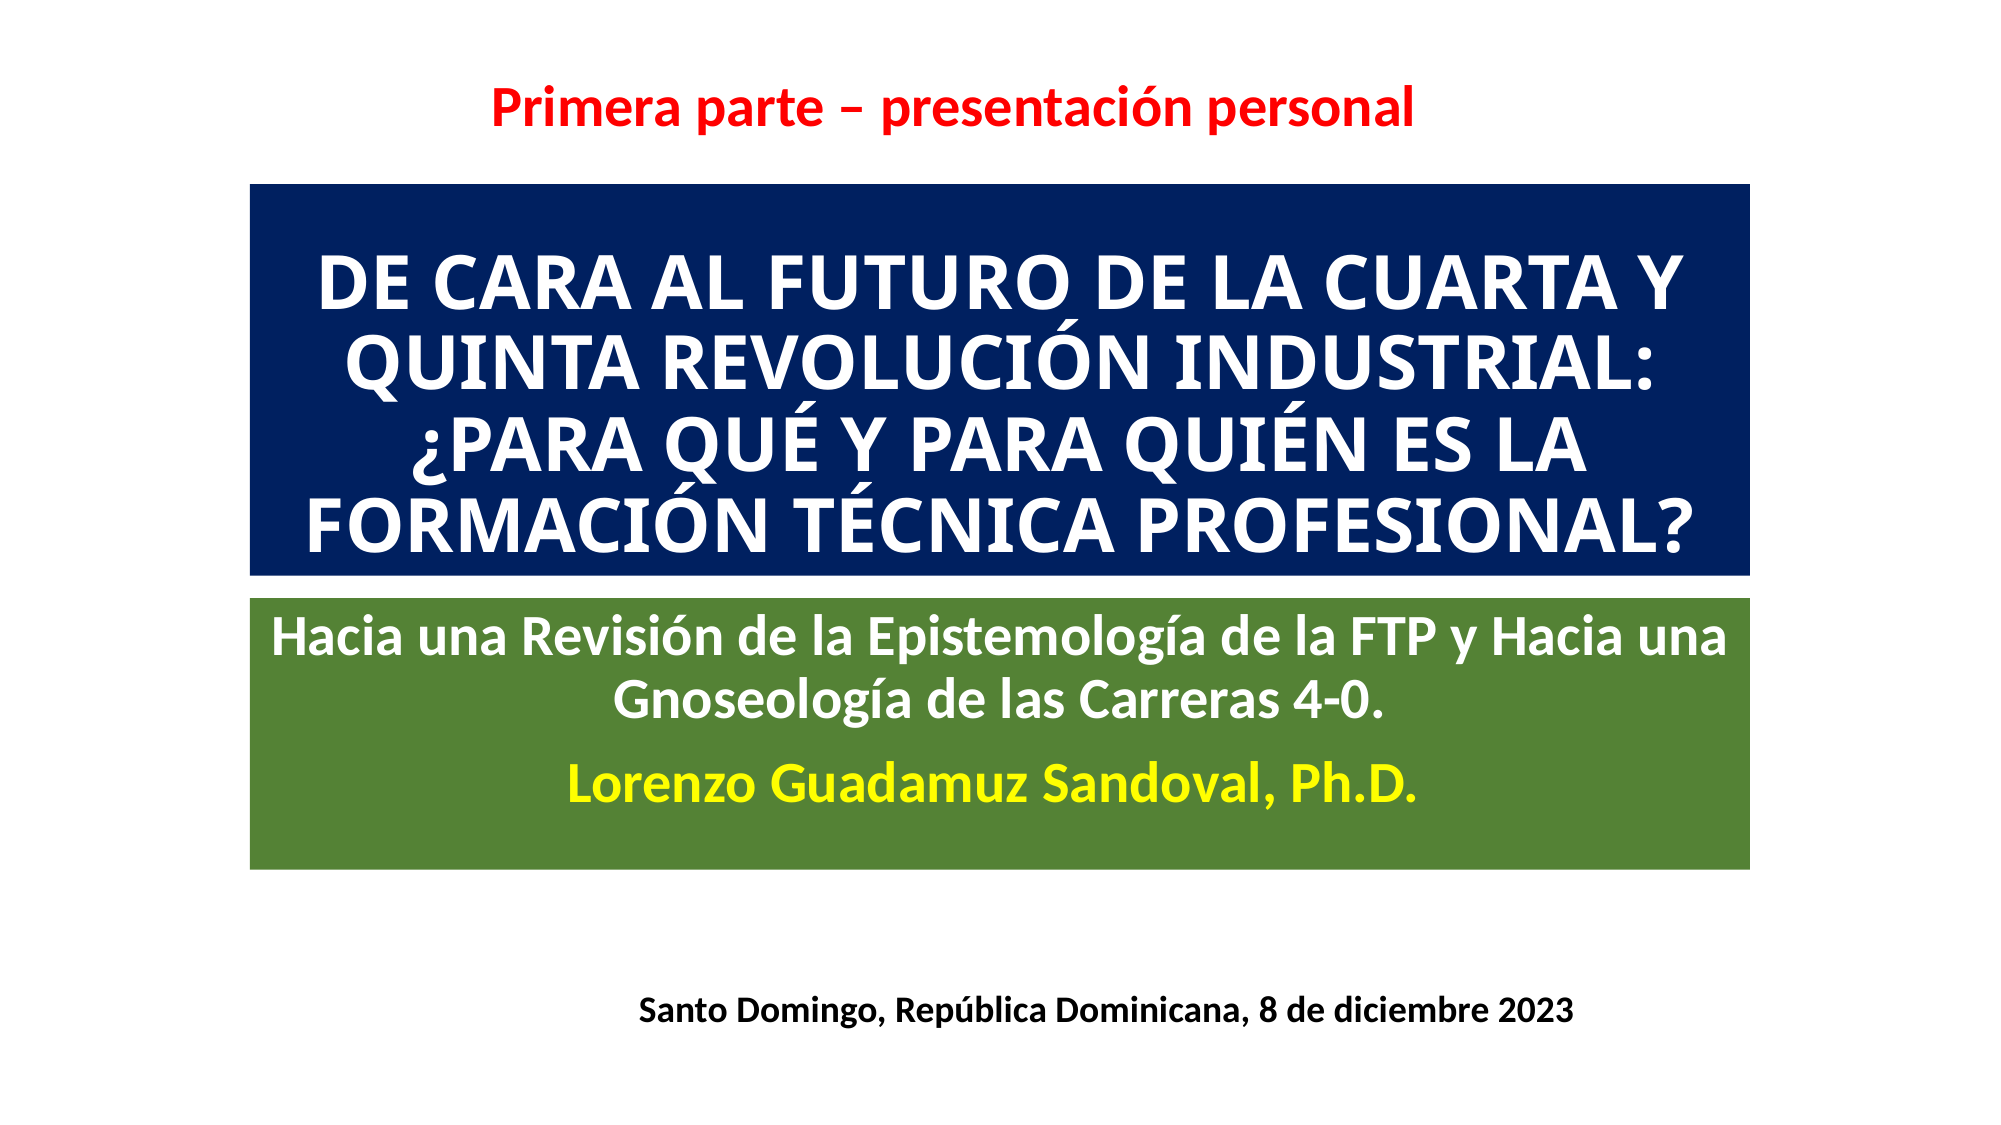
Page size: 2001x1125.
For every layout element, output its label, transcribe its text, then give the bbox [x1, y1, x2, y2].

text_box Primera parte – presentación personal [476, 60, 1696, 146]
subtitle Hacia una Revisión de la Epistemología de la FTP y Hacia una Gnoseología de las Carreras 4-0. Lorenzo Guadamuz Sandoval, Ph.D. [249, 598, 1750, 870]
title DE CARA AL FUTURO DE LA CUARTA Y QUINTA REVOLUCIÓN INDUSTRIAL: ¿PARA QUÉ Y PARA QUIÉN ES LA FORMACIÓN TÉCNICA PROFESIONAL? [249, 184, 1750, 576]
text_box Santo Domingo, República Dominicana, 8 de diciembre 2023 [624, 977, 1619, 1038]
